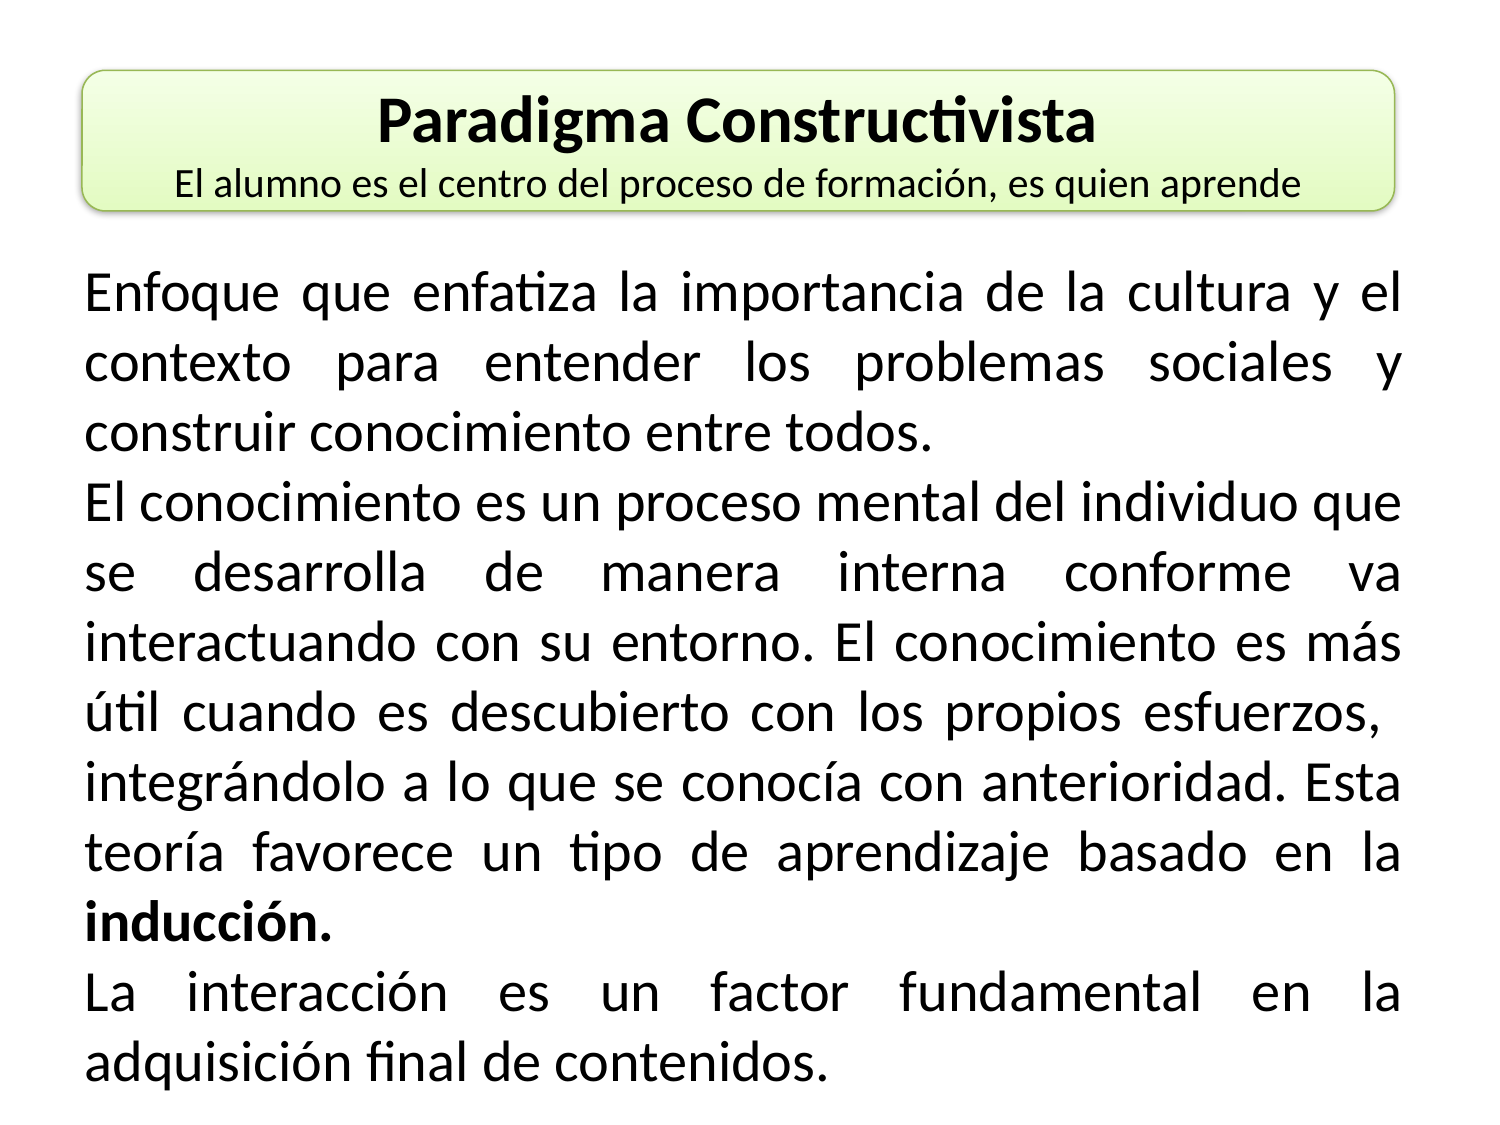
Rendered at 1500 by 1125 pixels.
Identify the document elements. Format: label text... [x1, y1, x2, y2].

text_box Paradigma Constructivista El alumno es el centro del proceso de formación, es quien aprende [81, 69, 1396, 212]
text_box Enfoque que enfatiza la importancia de la cultura y el contexto para entender los problemas sociales y construir conocimiento entre todos. El conocimiento es un proceso mental del individuo que se desarrolla de manera interna conforme va interactuando con su entorno. El conocimiento es más útil cuando es descubierto con los propios esfuerzos, integrándolo a lo que se conocía con anterioridad. Esta teoría favorece un tipo de aprendizaje basado en la inducción. La interacción es un factor fundamental en la adquisición final de contenidos. [70, 246, 1418, 1101]
